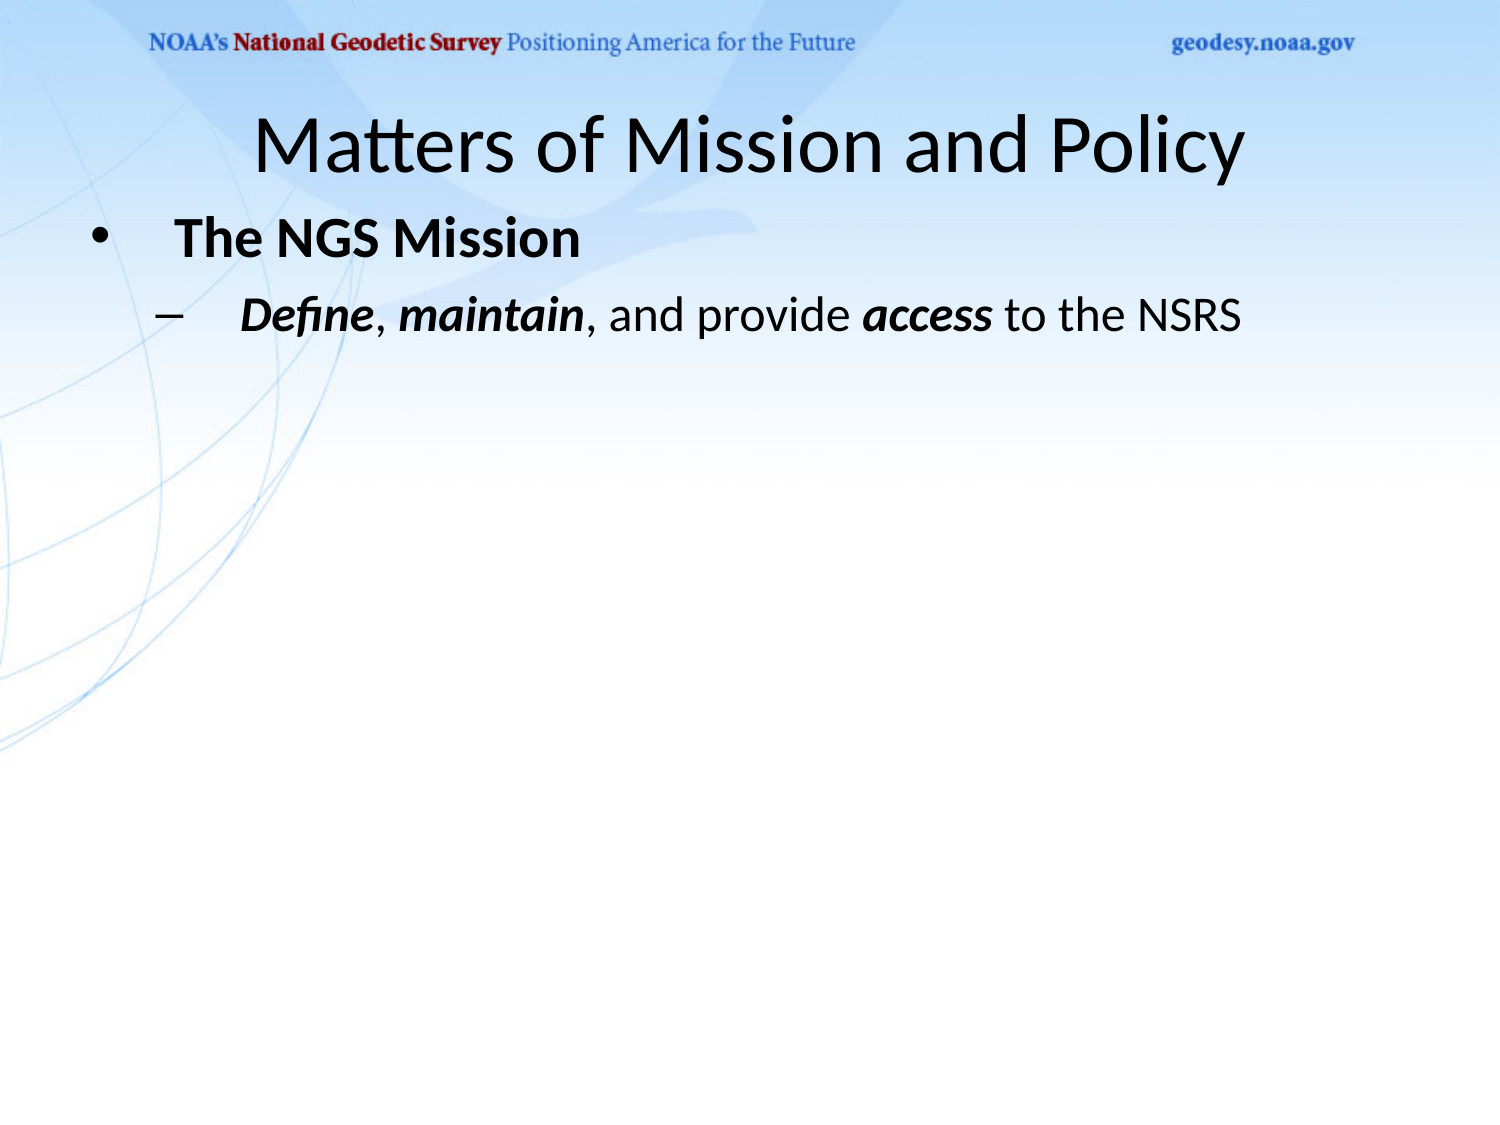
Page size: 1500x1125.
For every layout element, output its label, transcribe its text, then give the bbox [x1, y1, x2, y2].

title Matters of Mission and Policy [75, 45, 1425, 191]
picture [0, 0, 1500, 1125]
list The NGS Mission Define, maintain, and provide access to the NSRS [75, 191, 1425, 1071]
